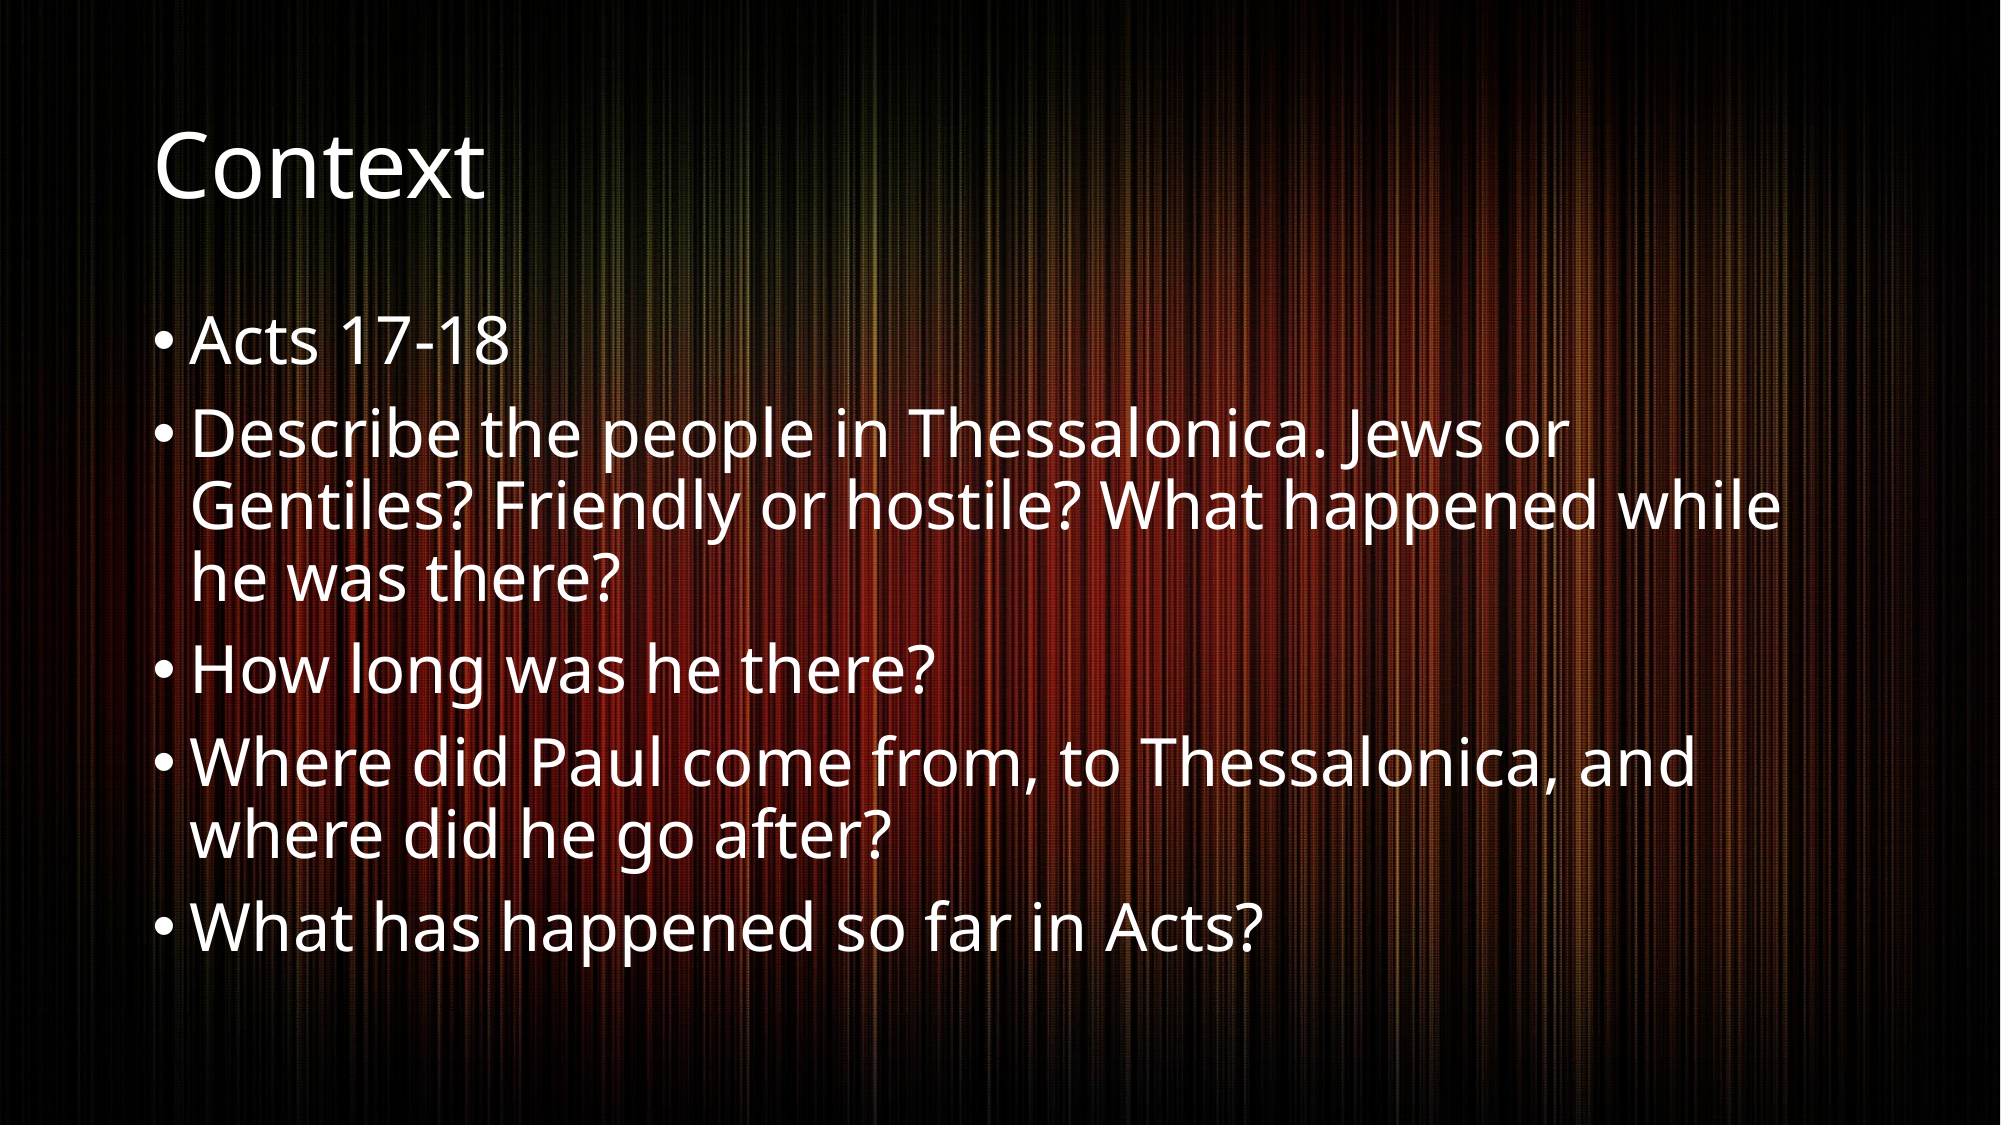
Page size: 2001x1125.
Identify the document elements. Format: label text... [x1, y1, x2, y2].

list Acts 17-18 Describe the people in Thessalonica. Jews or Gentiles? Friendly or hostile? What happened while he was there? How long was he there? Where did Paul come from, to Thessalonica, and where did he go after? What has happened so far in Acts? [137, 299, 1863, 1014]
picture [0, 0, 2001, 1125]
title Context [137, 59, 1863, 278]
